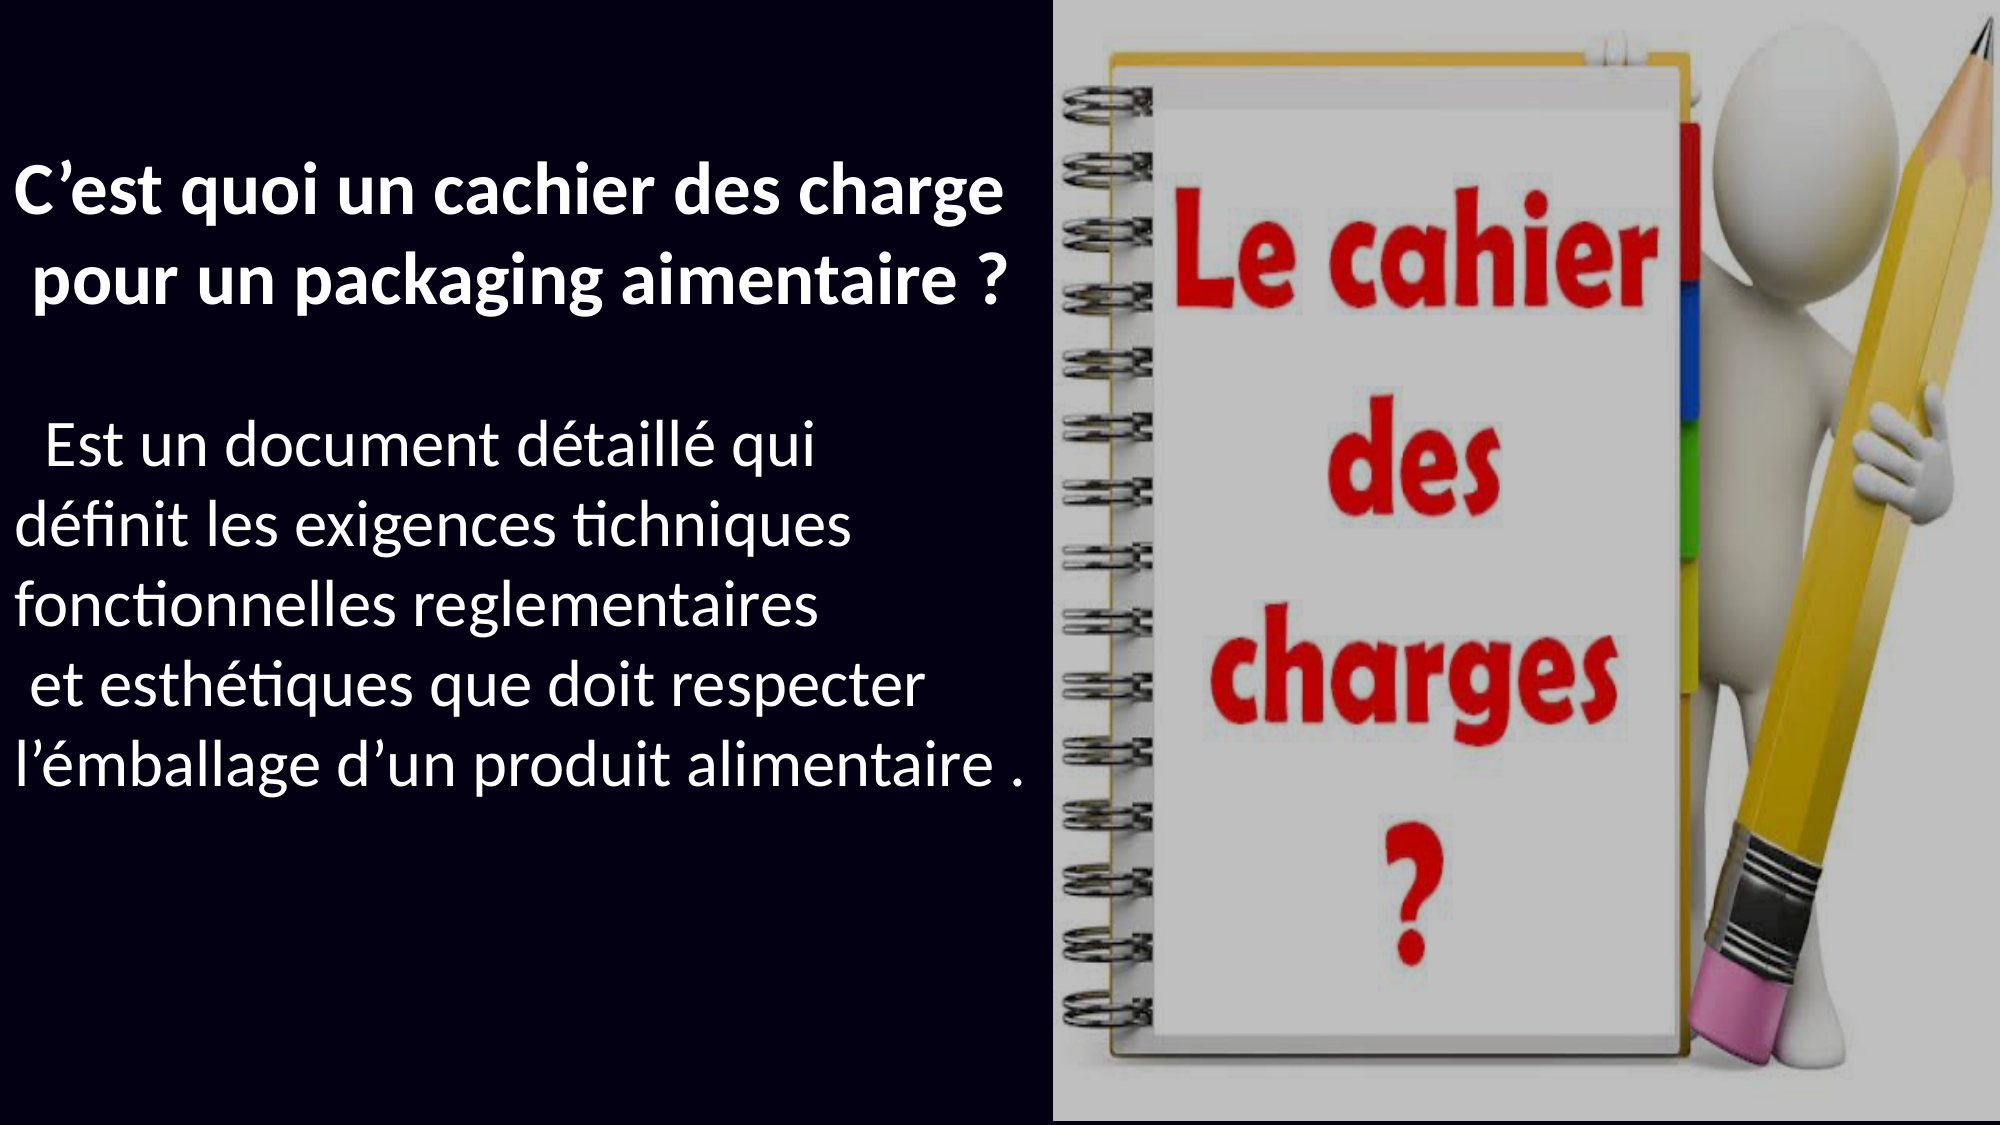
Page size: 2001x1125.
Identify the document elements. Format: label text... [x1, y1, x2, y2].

text_box C’est quoi un cachier des charge pour un packaging aimentaire ? Est un document détaillé qui définit les exigences tichniques fonctionnelles reglementaires et esthétiques que doit respecter l’émballage d’un produit alimentaire . [0, 132, 1053, 807]
picture [1053, 0, 2000, 1121]
